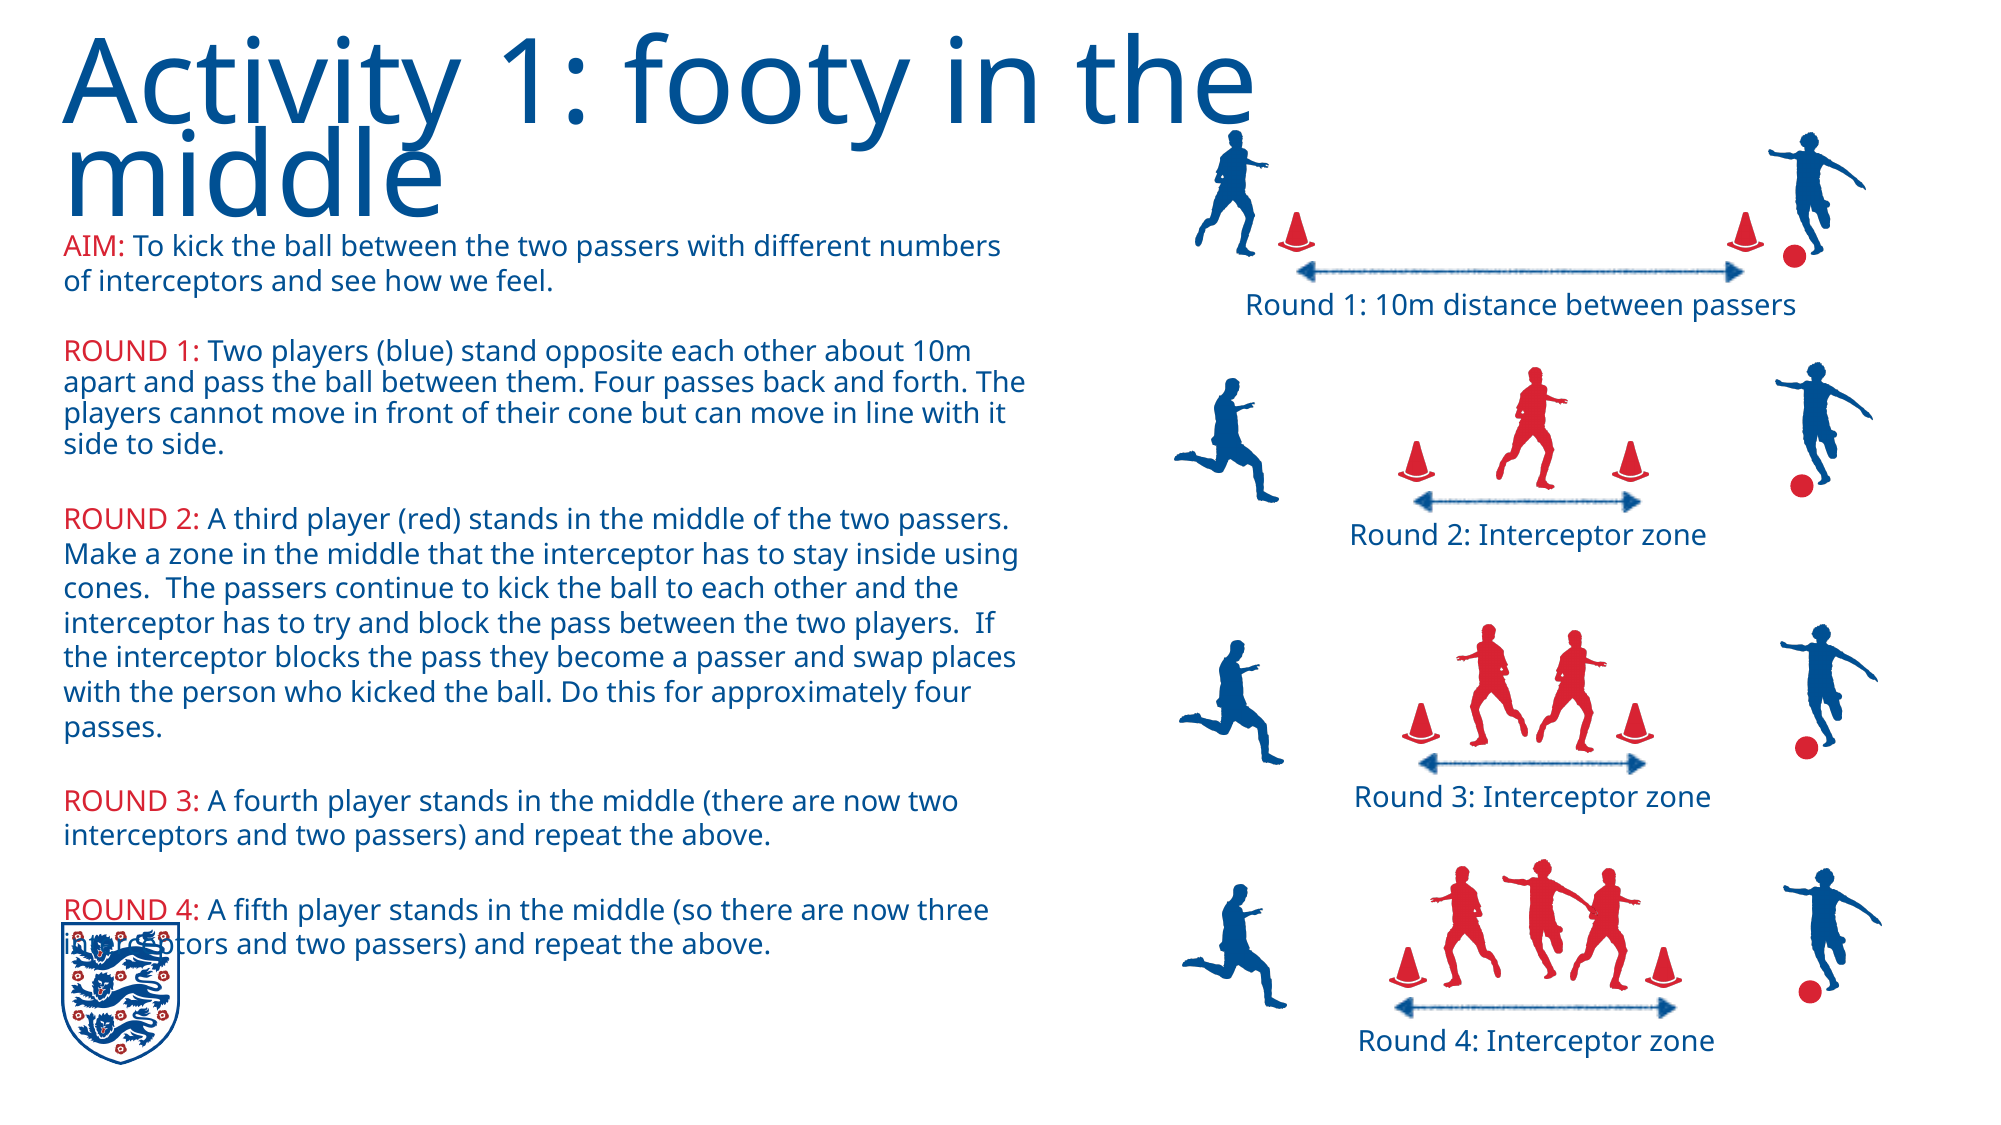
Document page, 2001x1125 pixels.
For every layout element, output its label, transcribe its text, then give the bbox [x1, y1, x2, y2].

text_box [1182, 858, 1882, 1068]
picture [60, 922, 181, 1065]
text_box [1195, 130, 1866, 332]
text_box Activity 1: footy in the middle [55, 42, 1413, 243]
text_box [1179, 624, 1878, 824]
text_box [1174, 362, 1874, 562]
subtitle Aim: To kick the ball between the two passers with different numbers of interceptors and see how we feel. Round 1: Two players (blue) stand opposite each other about 10m apart and pass the ball between them. Four passes back and forth. The players cannot move in front of their cone but can move in line with it side to side. Round 2: A third player (red) stands in the middle of the two passers. Make a zone in the middle that the interceptor has to stay inside using cones. The passers continue to kick the ball to each other and the interceptor has to try and block the pass between the two players. If the interceptor blocks the pass they become a passer and swap places with the person who kicked the ball. Do this for approximately four passes. Round 3: A fourth player stands in the middle (there are now two interceptors and two passers) and repeat the above. Round 4: A fifth player stands in the middle (so there are now three interceptors and two passers) and repeat the above. [55, 243, 1038, 991]
